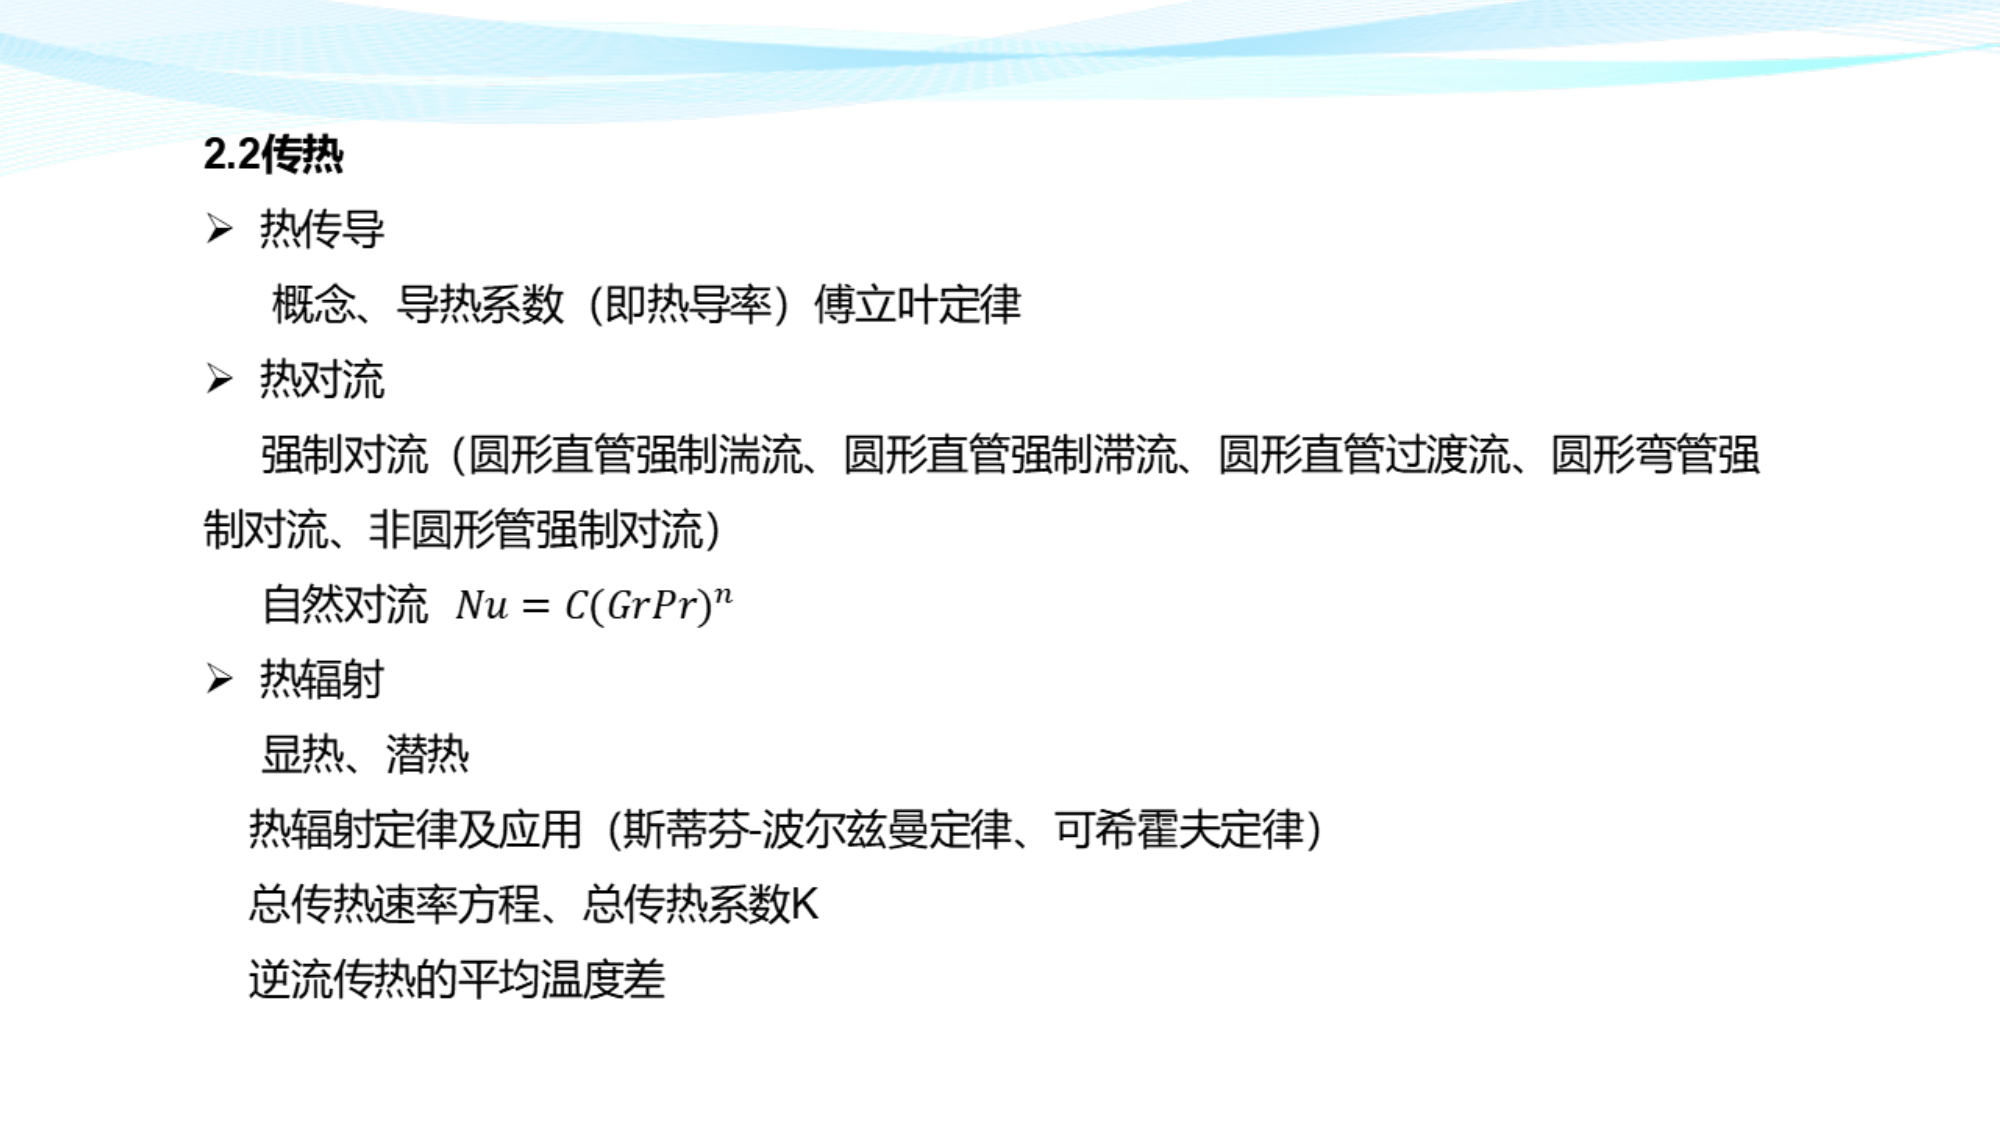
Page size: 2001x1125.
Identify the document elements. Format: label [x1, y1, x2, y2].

text_box [188, 100, 1812, 1025]
picture [0, 0, 2000, 334]
